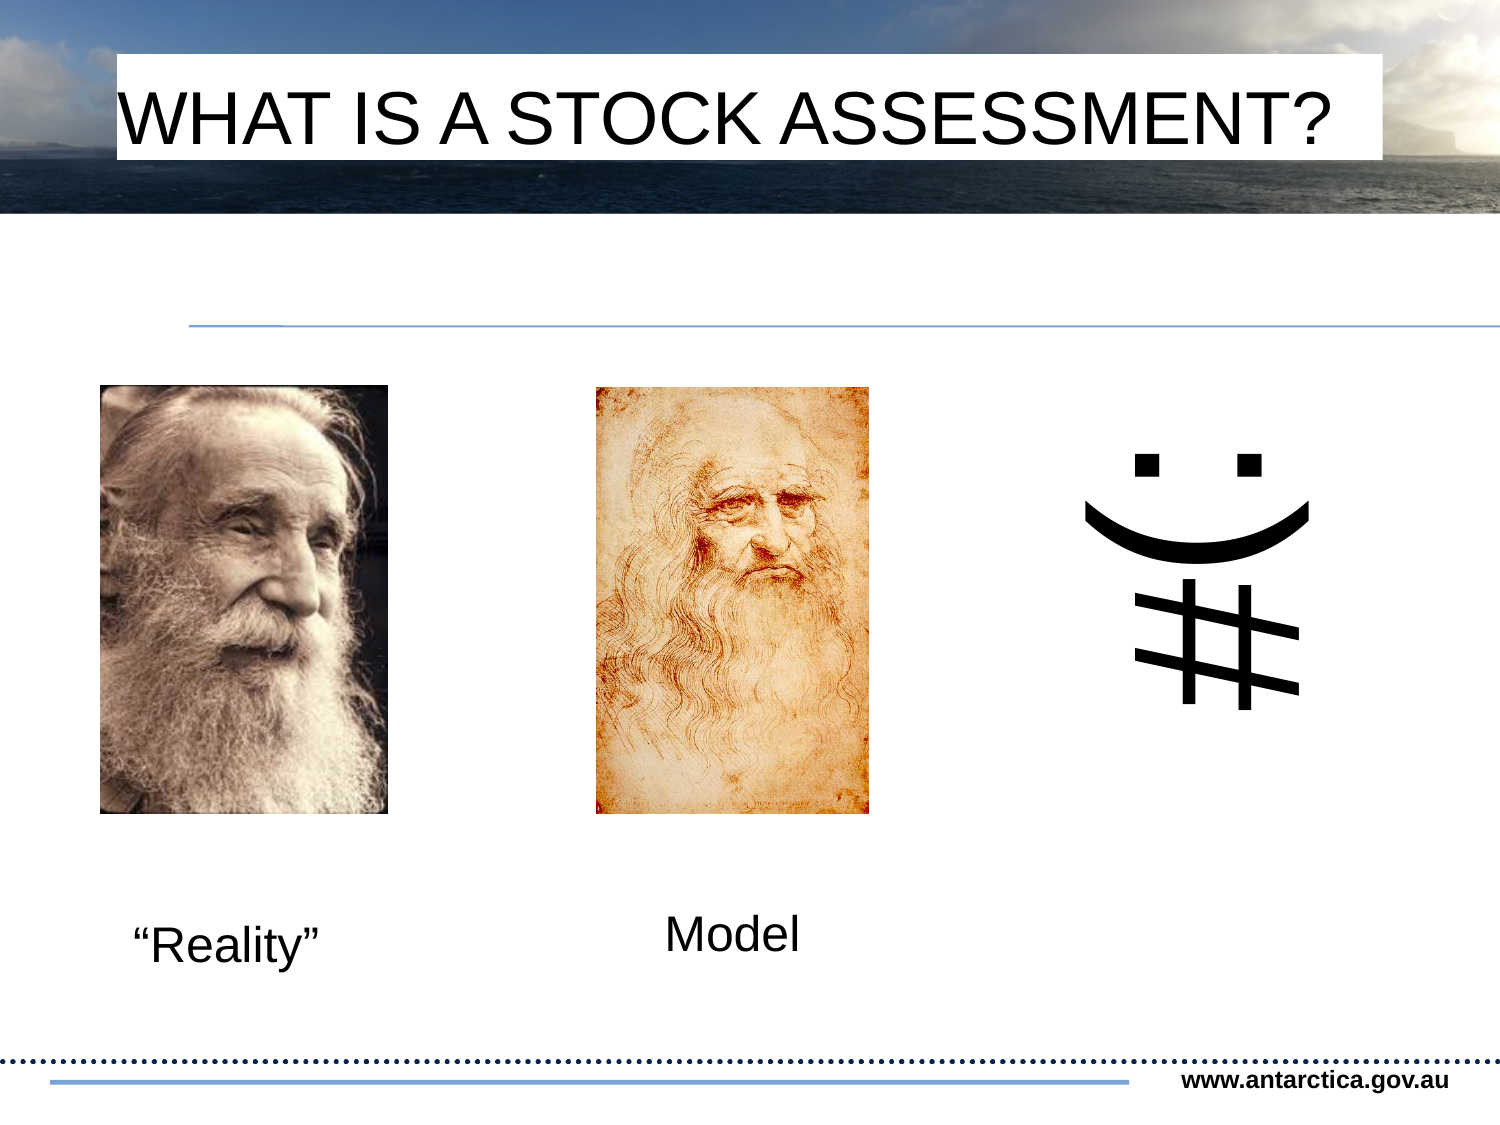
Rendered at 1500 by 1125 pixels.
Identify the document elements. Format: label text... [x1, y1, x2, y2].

text_box :)# [1080, 417, 1383, 812]
picture [0, 1057, 1500, 1065]
picture [0, 0, 1500, 215]
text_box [596, 386, 869, 971]
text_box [100, 385, 388, 981]
